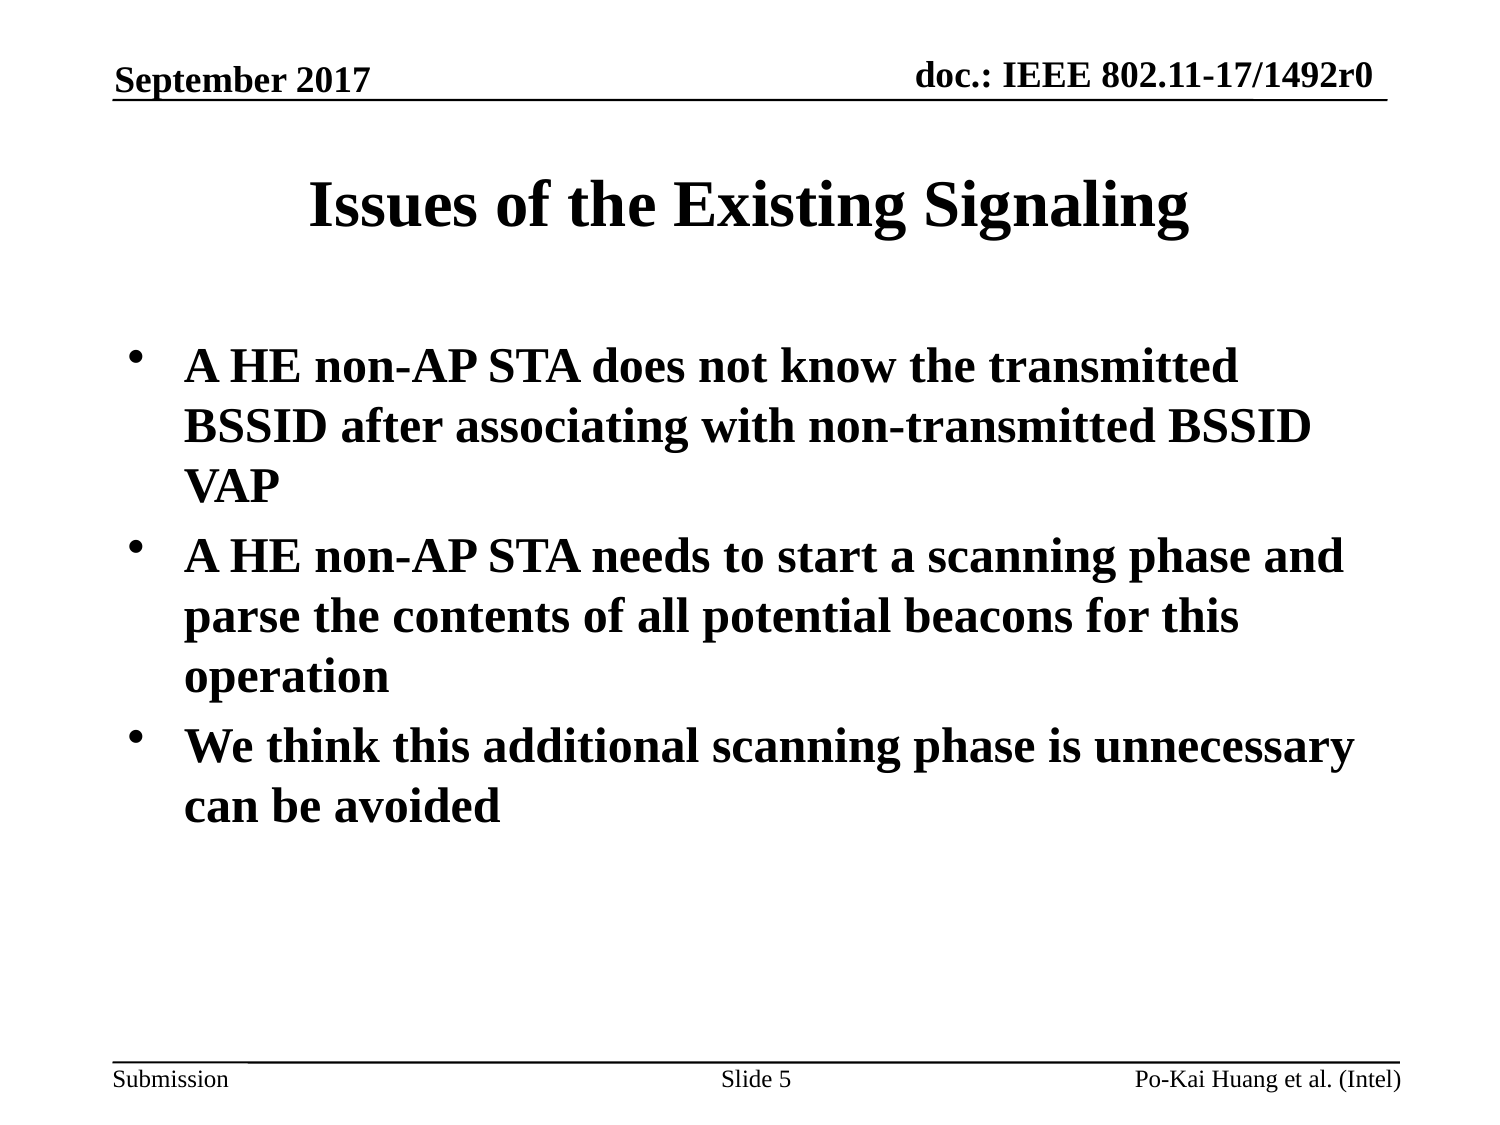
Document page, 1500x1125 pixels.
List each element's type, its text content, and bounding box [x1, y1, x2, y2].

list A HE non-AP STA does not know the transmitted BSSID after associating with non-transmitted BSSID VAP A HE non-AP STA needs to start a scanning phase and parse the contents of all potential beacons for this operation We think this additional scanning phase is unnecessary can be avoided [112, 324, 1388, 1000]
title Issues of the Existing Signaling [112, 112, 1388, 288]
footer Po-Kai Huang et al. (Intel) [949, 1061, 1402, 1093]
slide_number Slide 5 [712, 1061, 800, 1093]
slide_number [114, 54, 374, 101]
